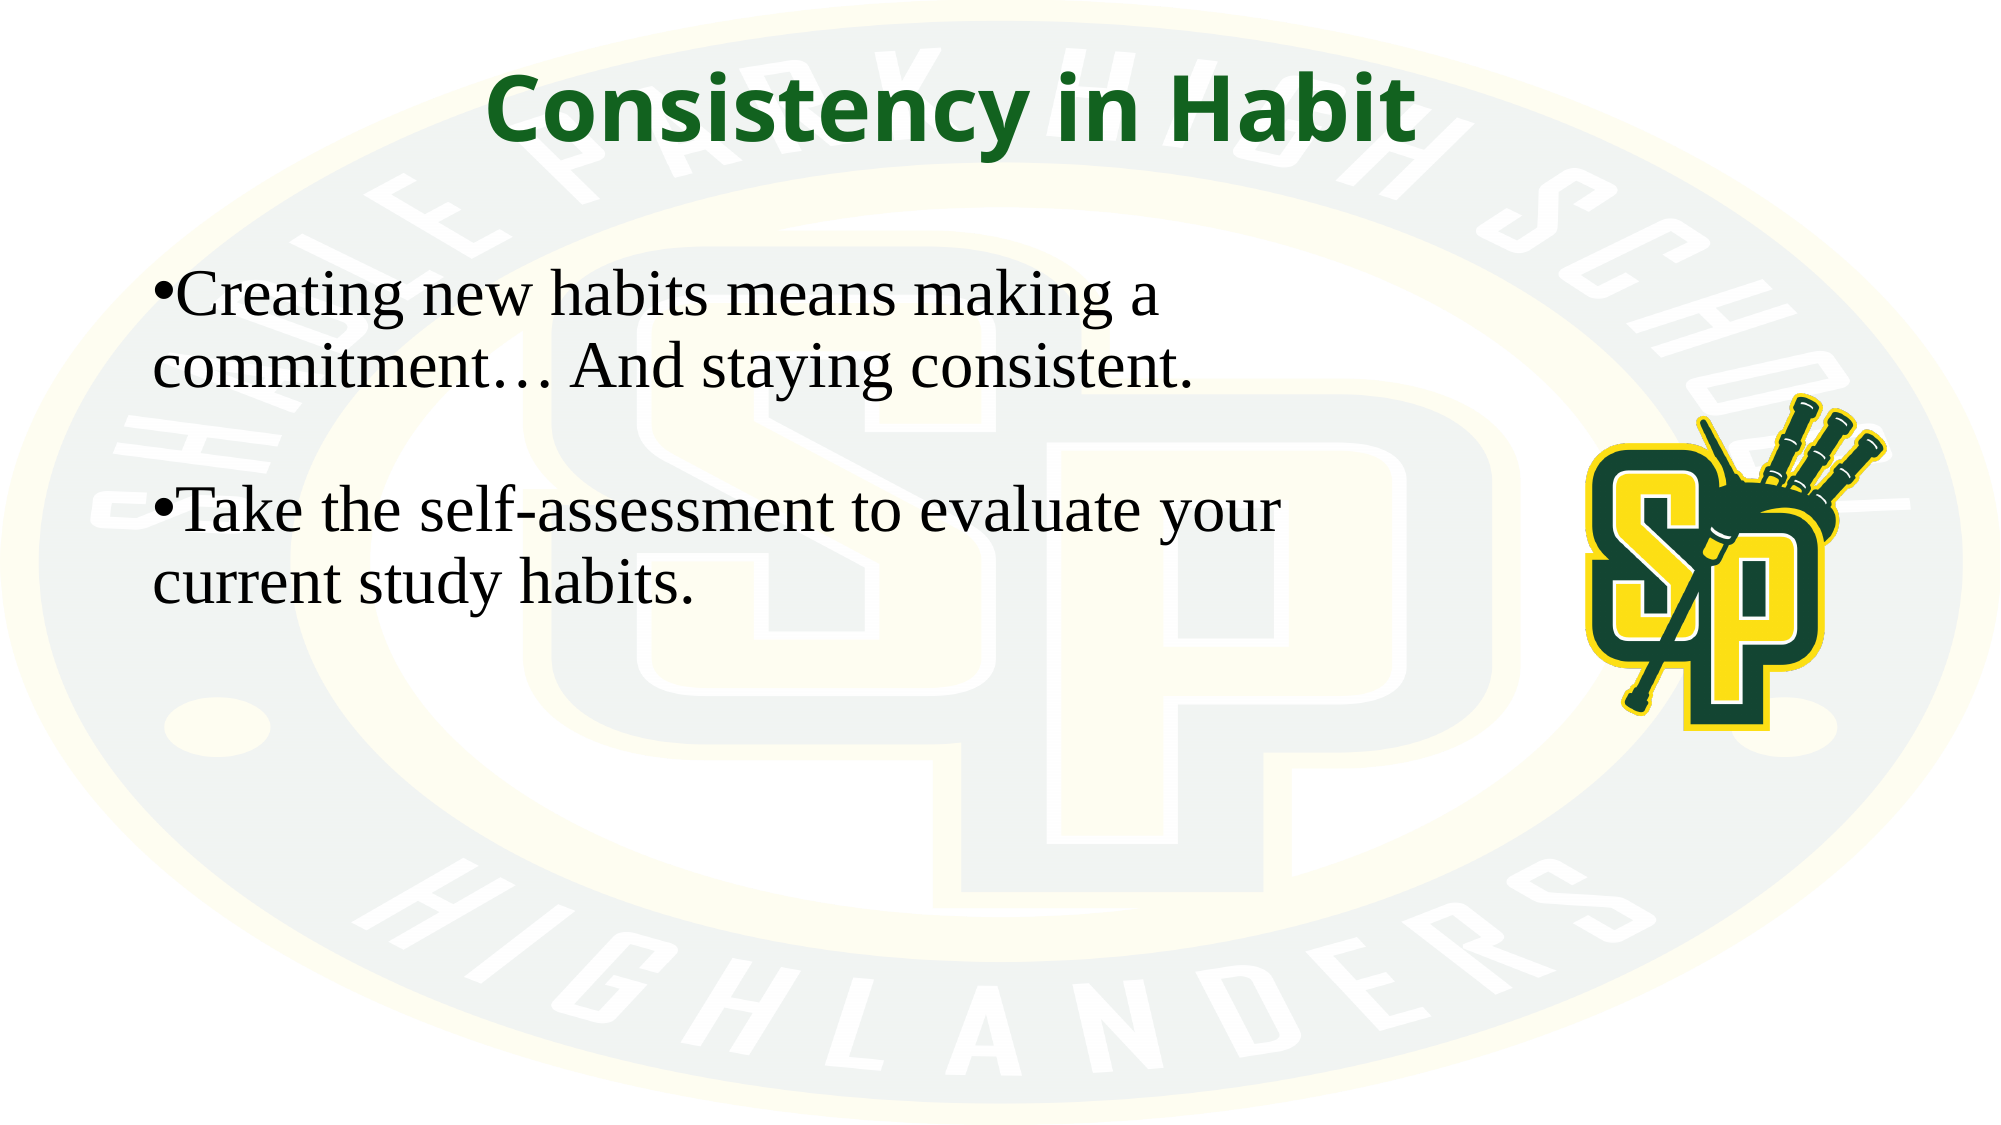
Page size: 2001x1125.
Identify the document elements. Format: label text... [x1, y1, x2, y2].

picture [1585, 393, 1887, 732]
text_box Consistency in Habit [74, 42, 1828, 167]
text_box Creating new habits means making a commitment… And staying consistent. Take the self-assessment to evaluate your current study habits. [137, 250, 1458, 1083]
